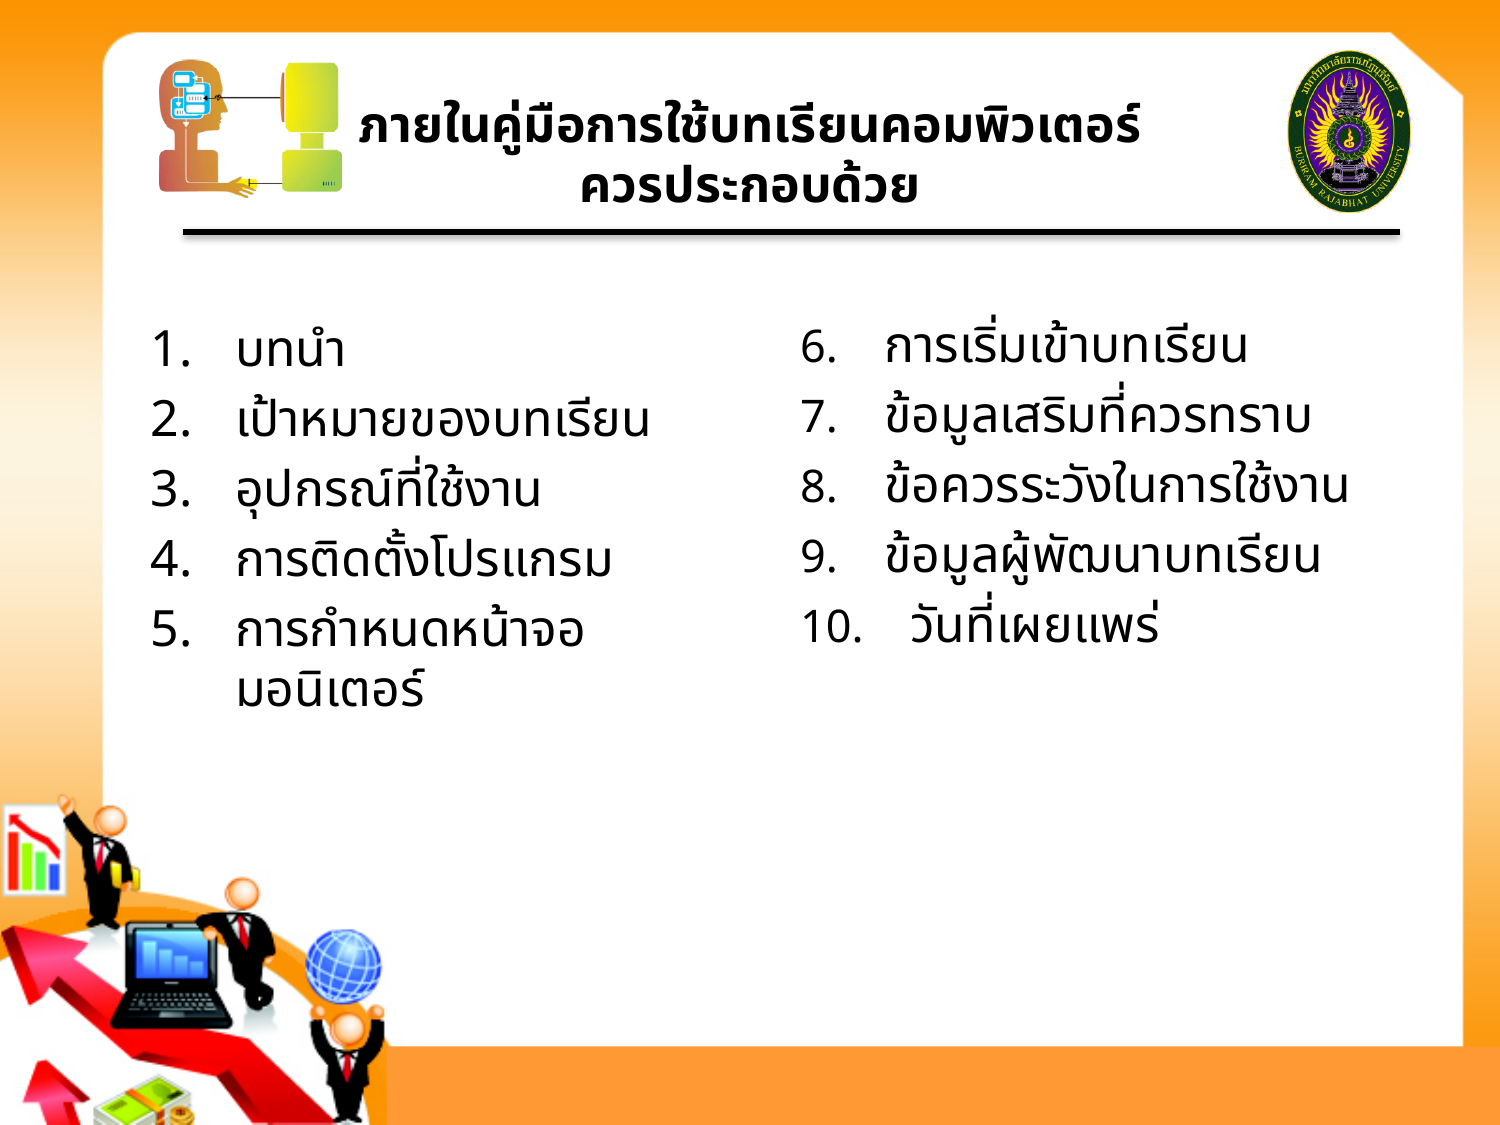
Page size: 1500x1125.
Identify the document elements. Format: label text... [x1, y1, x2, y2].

list บทนำ เป้าหมายของบทเรียน อุปกรณ์ที่ใช้งาน การติดตั้งโปรแกรม การกำหนดหน้าจอมอนิเตอร์ [135, 309, 766, 985]
text_box [385, 1044, 1500, 1125]
text_box การเริ่มเข้าบทเรียน ข้อมูลเสริมที่ควรทราบ ข้อควรระวังในการใช้งาน ข้อมูลผู้พัฒนาบทเรียน วันที่เผยแพร่ [785, 304, 1415, 980]
title ภายในคู่มือการใช้บทเรียนคอมพิวเตอร์ ควรประกอบด้วย [74, 58, 1426, 247]
picture [0, 0, 1500, 1125]
